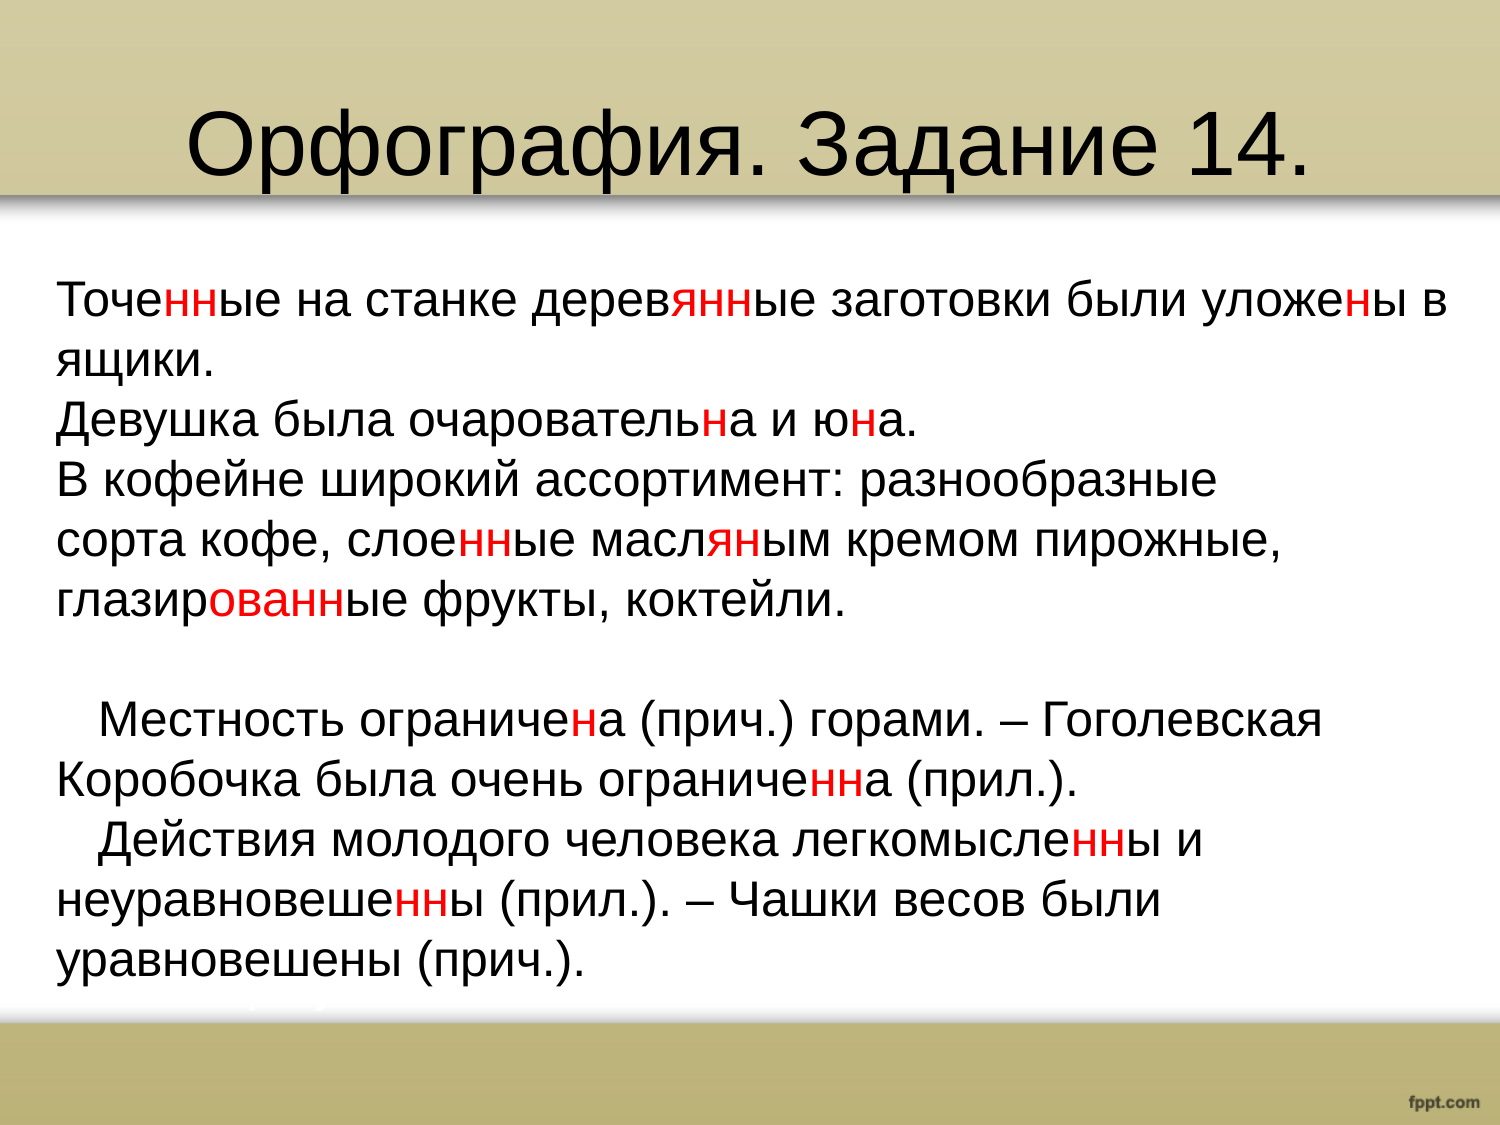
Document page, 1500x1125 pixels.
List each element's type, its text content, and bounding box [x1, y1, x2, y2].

picture [0, 0, 1500, 1125]
title Орфография. Задание 14. [74, 44, 1426, 168]
text_box Точенные на станке деревянные заготовки были уложены в ящики. Девушка была очаровательна и юна. В кофейне широкий ассортимент: разнообразные сорта кофе, слоенные масляным кремом пирожные, глазированные фрукты, коктейли. Местность ограничена (прич.) горами. – Гоголевская Коробочка была очень ограниченна (прил.). Действия молодого человека легкомысленны и неуравновешенны (прил.). – Чашки весов были уравновешены (прич.). [41, 168, 1483, 994]
